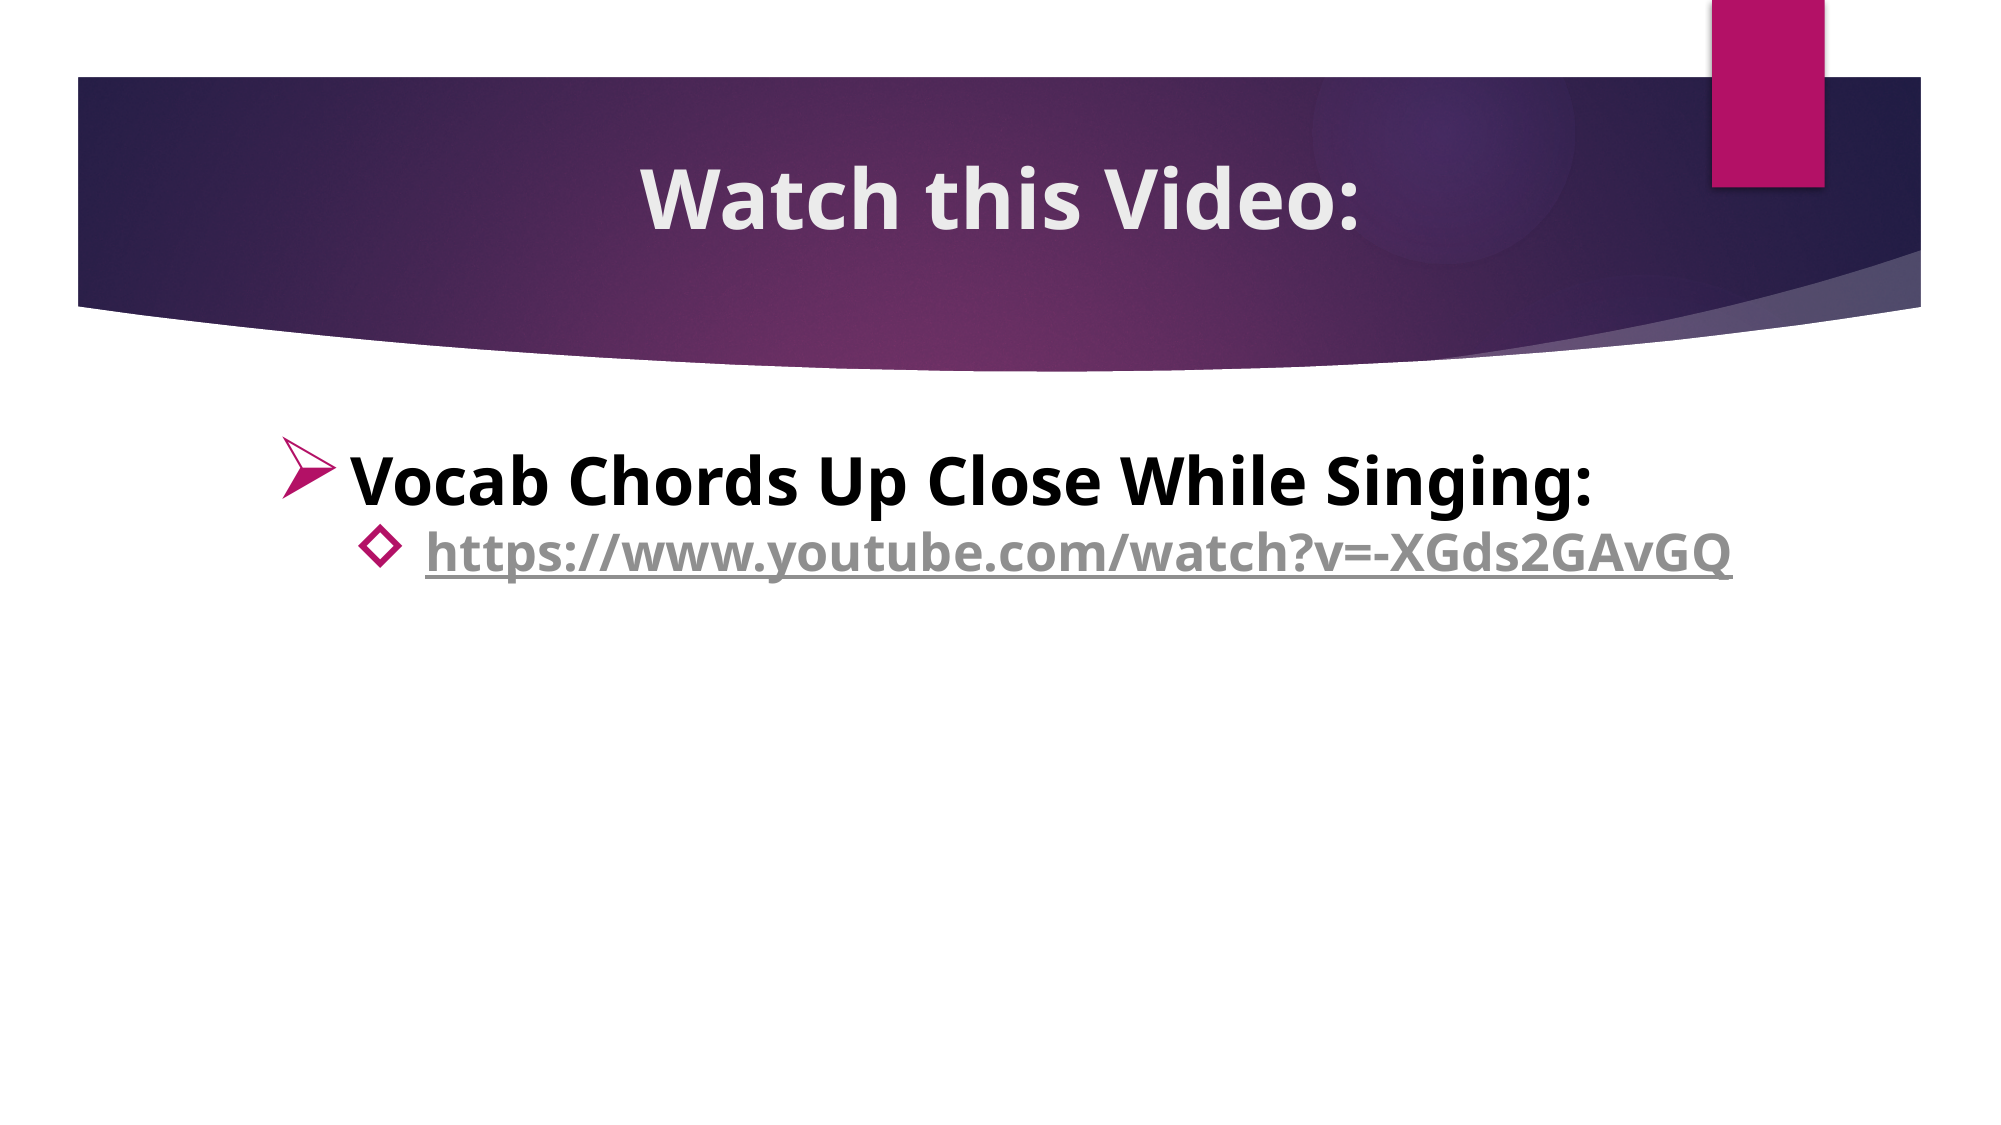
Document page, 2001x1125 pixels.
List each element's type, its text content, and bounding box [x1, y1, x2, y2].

text_box Vocab Chords Up Close While Singing: https://www.youtube.com/watch?v=-XGds2GAvGQ [260, 431, 1774, 672]
text_box Watch this Video: [276, 138, 1725, 254]
